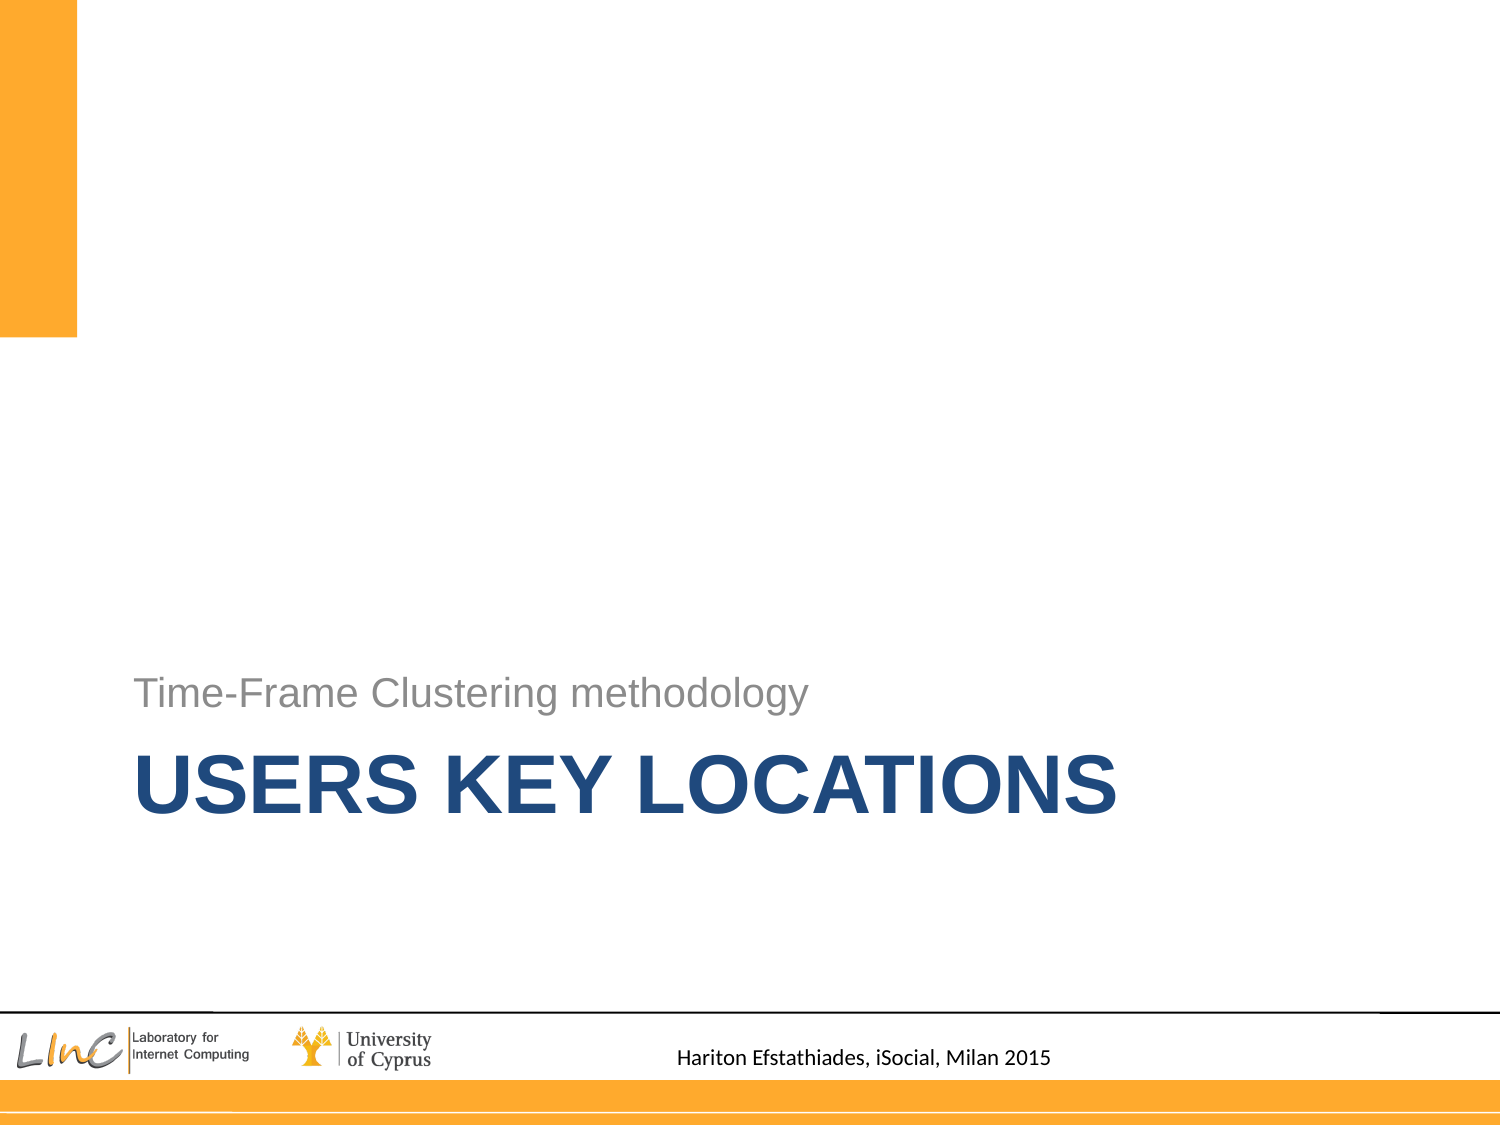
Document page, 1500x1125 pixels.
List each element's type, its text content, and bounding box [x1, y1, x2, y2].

picture [17, 1025, 250, 1075]
list Time-Frame Clustering methodology [118, 476, 1394, 723]
picture [287, 1019, 438, 1075]
title Users Key Locations [118, 723, 1394, 947]
